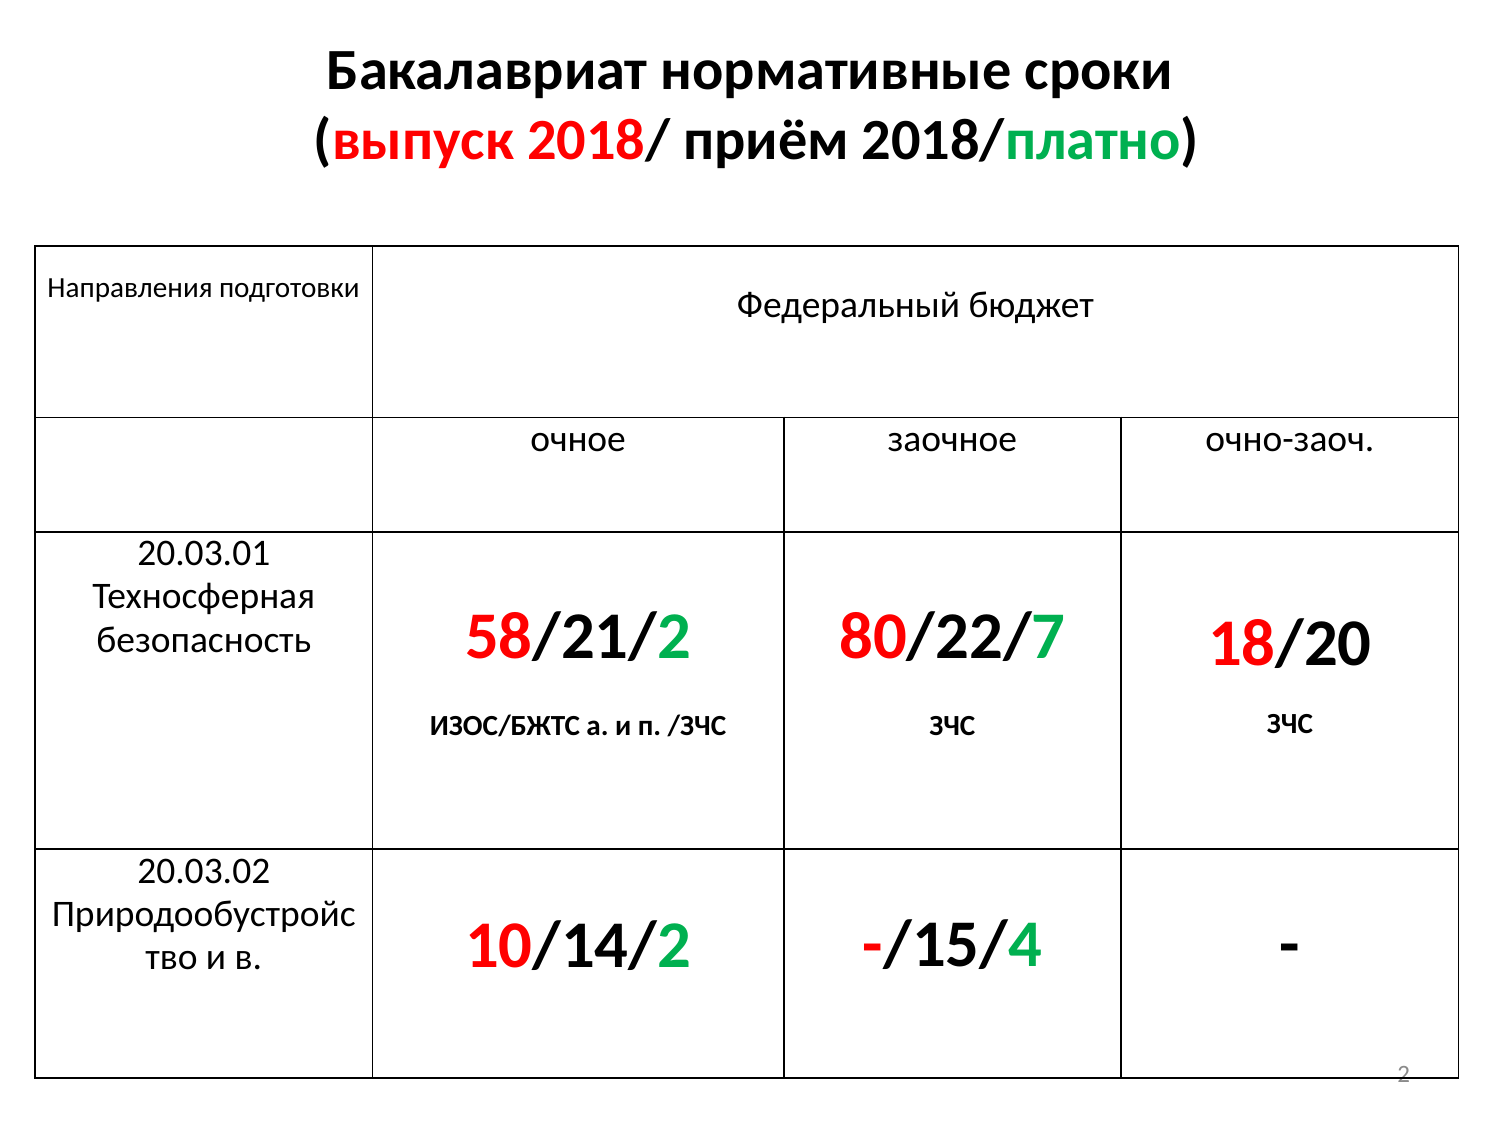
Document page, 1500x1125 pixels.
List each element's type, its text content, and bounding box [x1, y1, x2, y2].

table_cell 58/21/2 ИЗОС/БЖТС а. и п. /ЗЧС [373, 533, 783, 848]
table_cell 20.03.01 Техносферная безопасность [36, 533, 372, 848]
text_box Бакалавриат нормативные сроки (выпуск 2018/ приём 2018/платно) [0, 23, 1500, 179]
table_cell очно-заоч. [1122, 418, 1458, 531]
table_cell 10/14/2 [373, 850, 783, 1077]
table_header Направления подготовки [36, 247, 372, 417]
table_cell [36, 418, 372, 531]
table_cell очное [373, 418, 783, 531]
table_cell 18/20 ЗЧС [1122, 533, 1458, 848]
slide_number 2 [1074, 1079, 1425, 1103]
table_cell -/15/4 [785, 850, 1120, 1077]
table_header Федеральный бюджет [373, 247, 1458, 417]
table_cell 80/22/7 ЗЧС [785, 533, 1120, 848]
table_cell 20.03.02 Природообустройство и в. [36, 850, 372, 1077]
table_cell - [1122, 850, 1458, 1077]
table_cell заочное [785, 418, 1120, 531]
